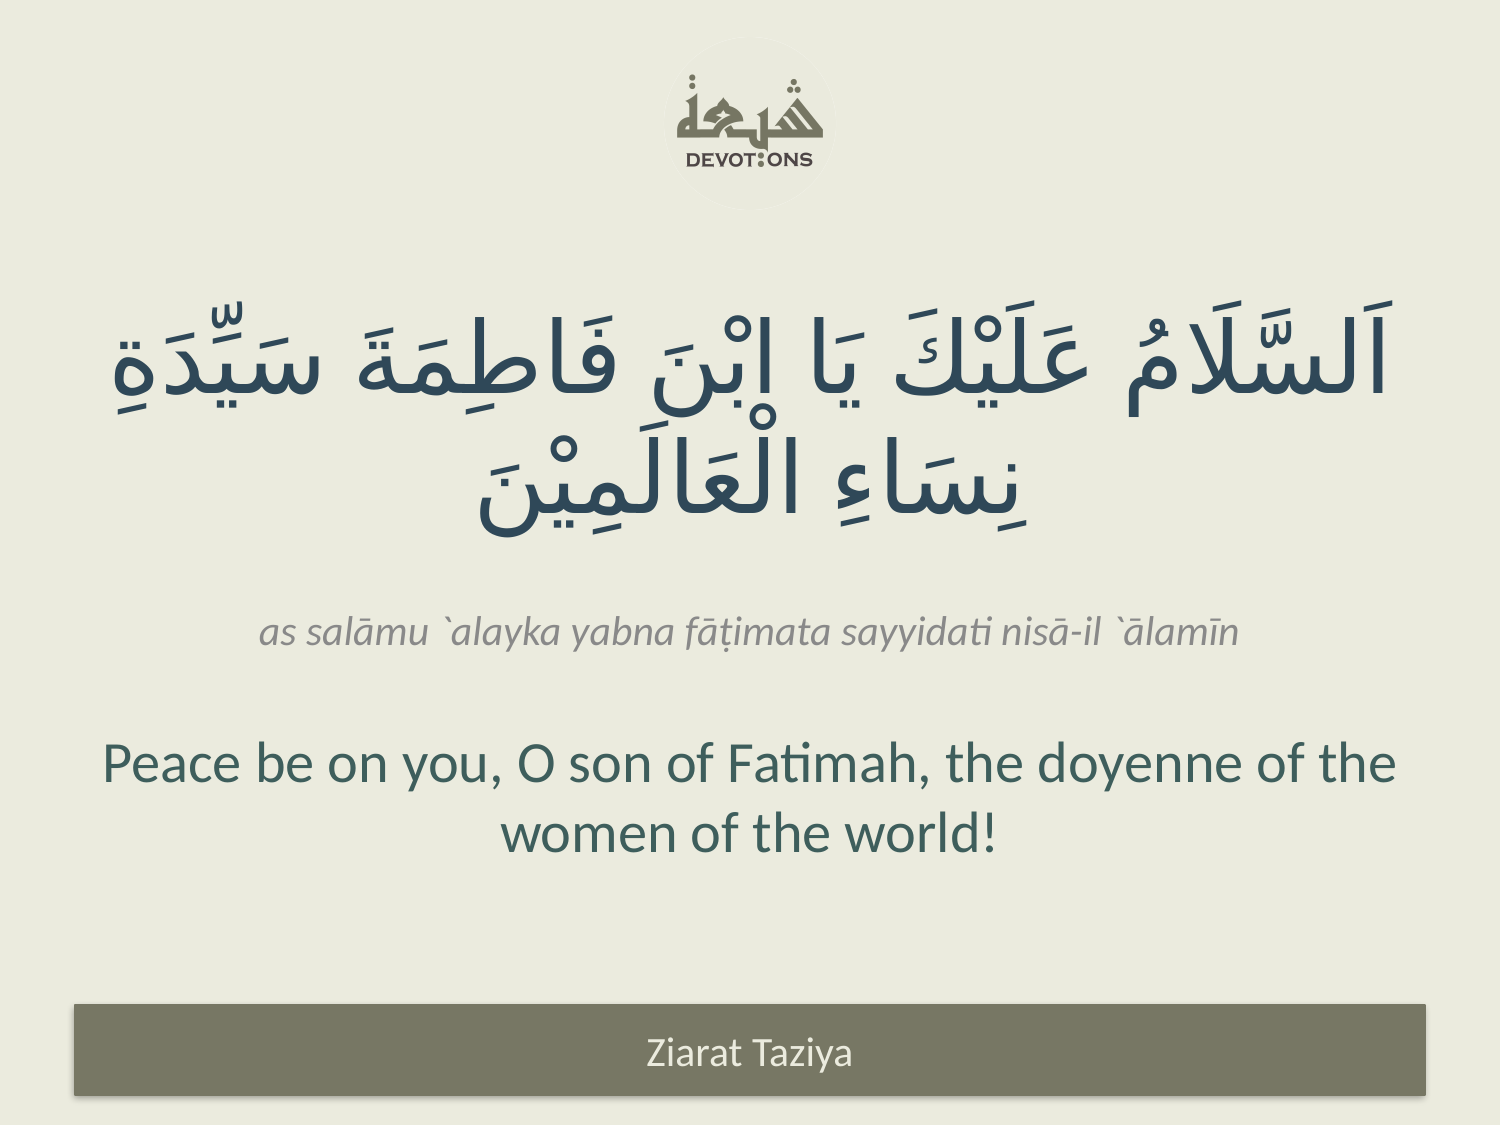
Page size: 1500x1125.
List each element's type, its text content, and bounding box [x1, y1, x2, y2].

picture [656, 29, 844, 218]
text_box اَلسَّلَامُ عَلَيْكَ يَا ابْنَ فَاطِمَةَ سَيِّدَةِ نِسَاءِ الْعَالَمِيْنَ as salāmu `alayka yabna fāṭimata sayyidati nisā-il `ālamīn Peace be on you, O son of Fatimah, the doyenne of the women of the world! [74, 286, 1425, 871]
text_box [74, 1004, 1426, 1096]
text_box Ziarat Taziya [631, 1017, 869, 1083]
